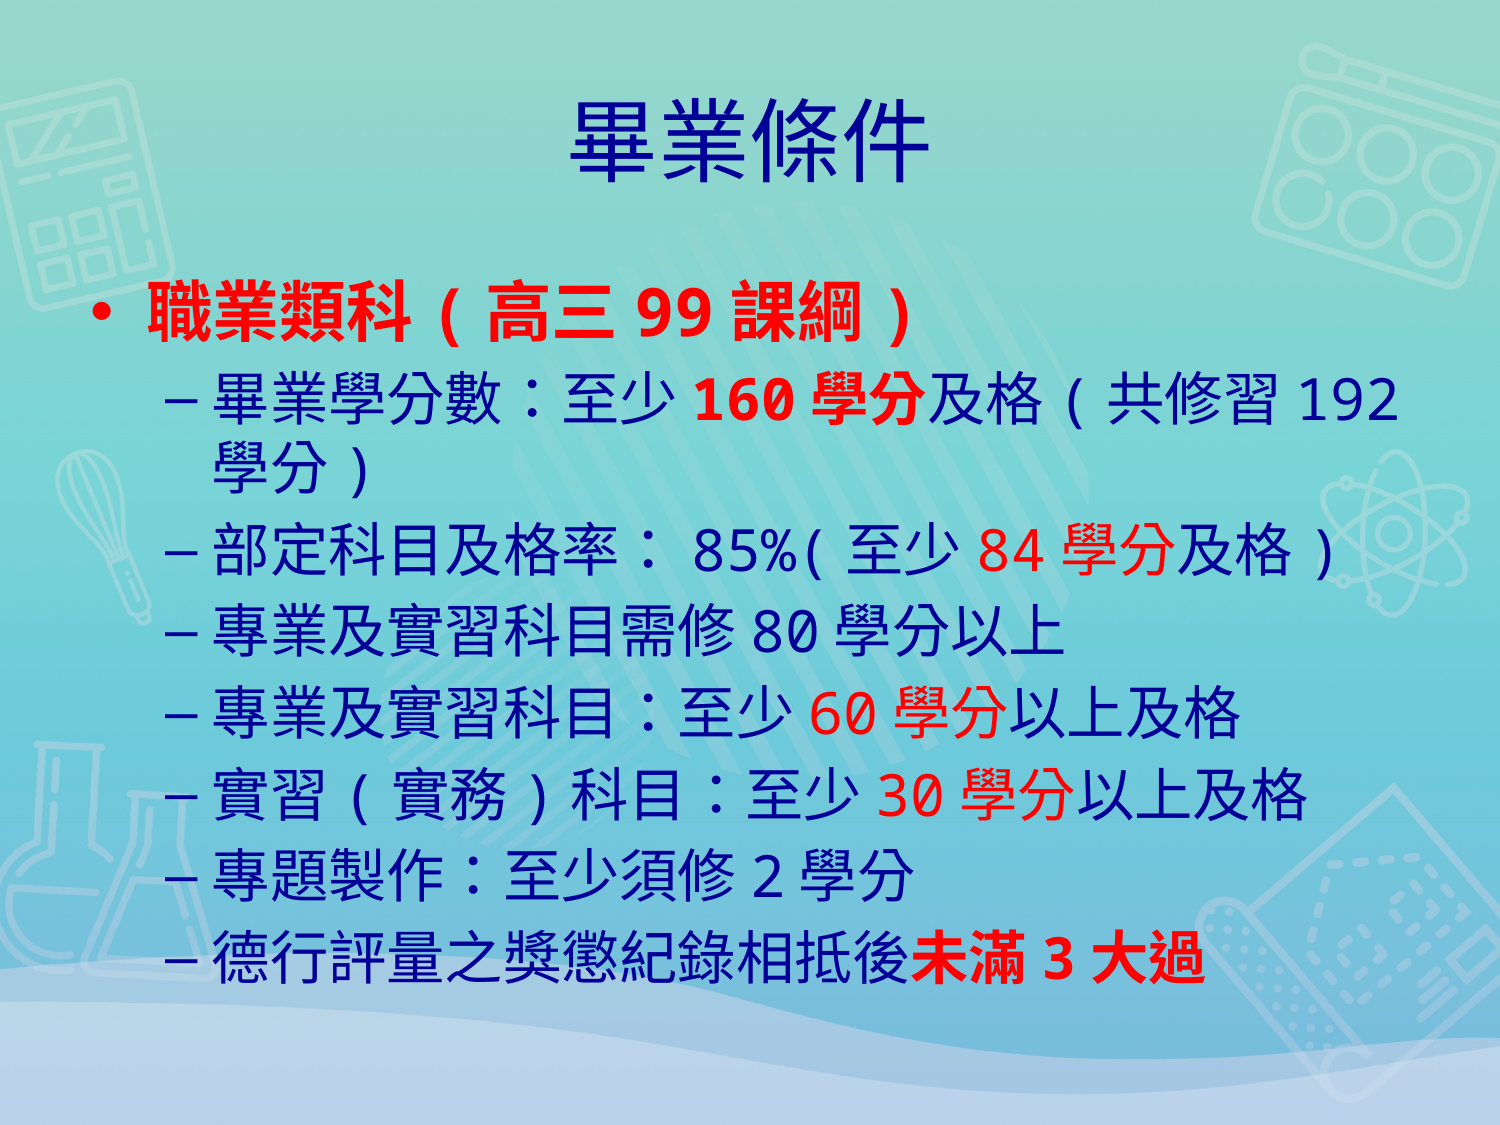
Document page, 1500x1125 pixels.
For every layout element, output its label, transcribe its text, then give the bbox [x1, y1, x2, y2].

picture [0, 0, 1500, 1125]
title 畢業條件 [75, 45, 1425, 233]
list 職業類科(高三99課綱) 畢業學分數：至少160學分及格(共修習192學分) 部定科目及格率：85%(至少84學分及格) 專業及實習科目需修80學分以上 專業及實習科目：至少60學分以上及格 實習(實務)科目：至少30學分以上及格 專題製作：至少須修2學分 德行評量之獎懲紀錄相抵後未滿3大過 [75, 262, 1425, 1005]
